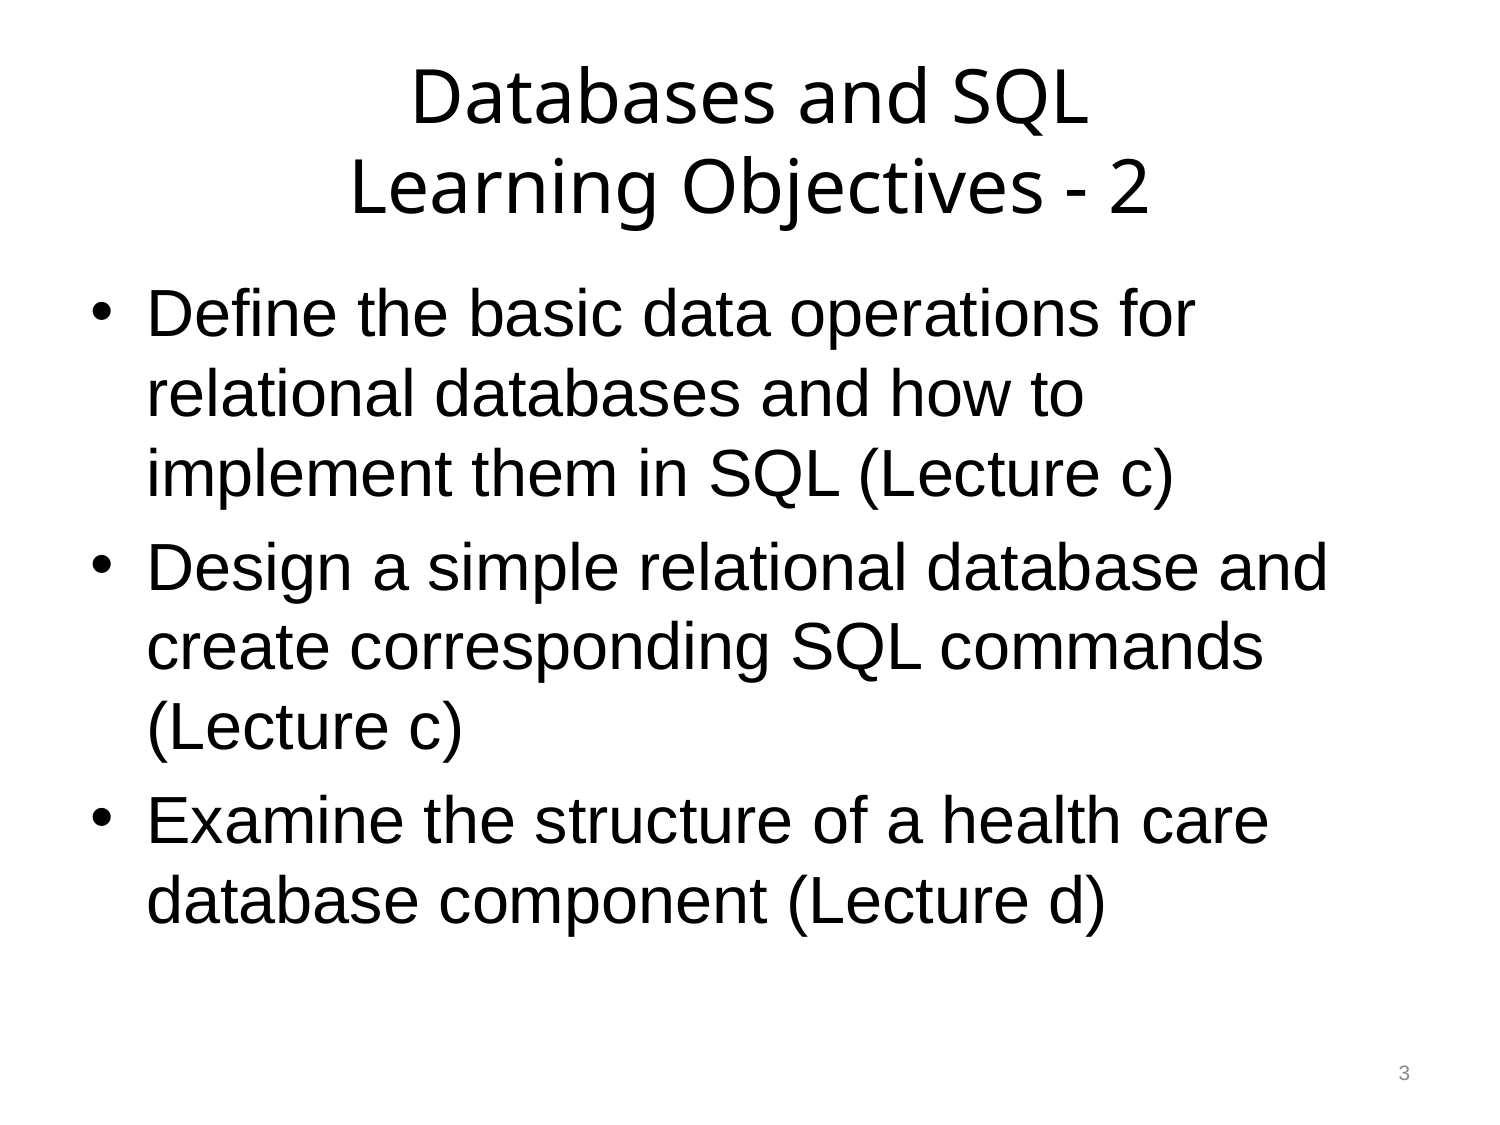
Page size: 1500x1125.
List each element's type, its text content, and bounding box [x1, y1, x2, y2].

slide_number 3 [1341, 1027, 1425, 1118]
list Define the basic data operations for relational databases and how to implement them in SQL (Lecture c) Design a simple relational database and create corresponding SQL commands (Lecture c) Examine the structure of a health care database component (Lecture d) [75, 262, 1425, 1013]
title Databases and SQL Learning Objectives - 2 [75, 45, 1425, 233]
